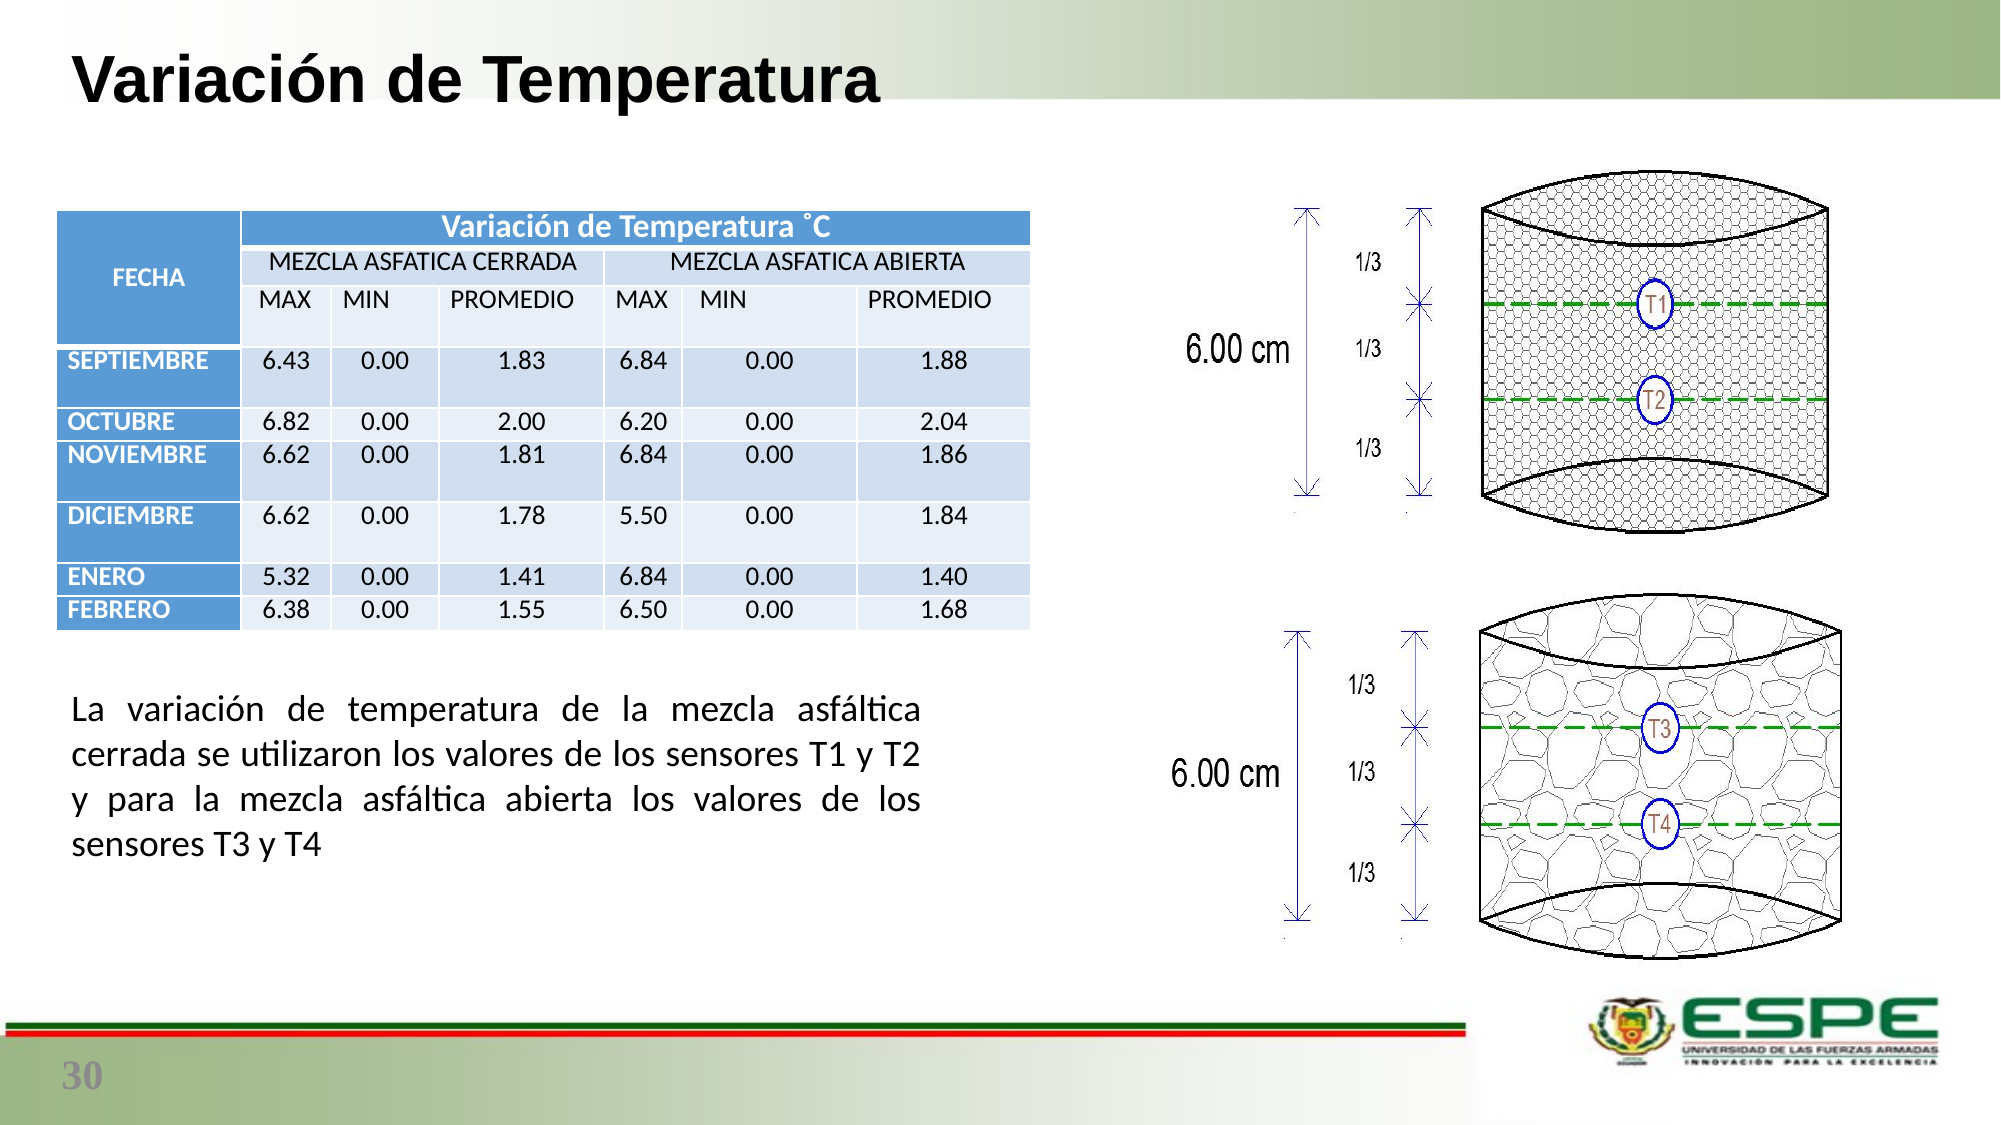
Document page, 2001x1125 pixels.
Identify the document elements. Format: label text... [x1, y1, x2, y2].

table_cell 2.04 [858, 409, 1030, 440]
table_cell 0.00 [332, 564, 438, 595]
table_cell 0.00 [332, 503, 438, 562]
table_cell 6.84 [605, 442, 681, 501]
table_cell 1.88 [858, 348, 1030, 407]
table_cell 0.00 [683, 348, 856, 407]
table_cell 0.00 [683, 409, 856, 440]
table_cell 0.00 [683, 442, 856, 501]
table_cell PROMEDIO [440, 287, 603, 346]
table_cell MAX [605, 287, 681, 346]
table_cell MIN [332, 287, 438, 346]
table_cell 1.83 [440, 348, 603, 407]
table_cell 1.41 [440, 564, 603, 595]
table_cell 1.86 [858, 442, 1030, 501]
table_cell SEPTIEMBRE [57, 350, 240, 407]
table_cell 0.00 [332, 597, 438, 630]
table_cell PROMEDIO [858, 287, 1030, 346]
text_box Variación de Temperatura [56, 33, 1238, 130]
table_cell MEZCLA ASFÁTICA CERRADA [242, 251, 603, 285]
table_cell 6.43 [242, 348, 330, 407]
table_cell ENERO [57, 564, 240, 595]
table_cell 1.68 [858, 597, 1030, 630]
table_cell 1.55 [440, 597, 603, 630]
table_cell MIN [683, 287, 856, 346]
table_cell 0.00 [332, 442, 438, 501]
table_cell DICIEMBRE [57, 503, 240, 562]
table_cell 0.00 [683, 597, 856, 630]
table_header FECHA [57, 211, 240, 344]
table_cell MAX [242, 287, 330, 346]
table_cell 6.20 [605, 409, 681, 440]
table_cell 6.84 [605, 564, 681, 595]
table_cell NOVIEMBRE [57, 442, 240, 501]
table_cell 0.00 [683, 564, 856, 595]
table_cell FEBRERO [57, 597, 240, 630]
table_cell 6.84 [605, 348, 681, 407]
table_cell 6.62 [242, 503, 330, 562]
table_header Variación de Temperatura ˚C [242, 211, 1030, 245]
table_cell 1.81 [440, 442, 603, 501]
text_box La variación de temperatura de la mezcla asfáltica cerrada se utilizaron los valores de los sensores T1 y T2 y para la mezcla asfáltica abierta los valores de los sensores T3 y T4 [56, 676, 937, 871]
table_cell 5.50 [605, 503, 681, 562]
table_cell MEZCLA ASFÁTICA ABIERTA [605, 251, 1030, 285]
table_cell 6.62 [242, 442, 330, 501]
table_cell 1.78 [440, 503, 603, 562]
table_cell 6.38 [242, 597, 330, 630]
table_cell 5.32 [242, 564, 330, 595]
table_cell 1.84 [858, 503, 1030, 562]
table_cell 6.82 [242, 409, 330, 440]
table_cell 0.00 [332, 348, 438, 407]
table_cell 6.50 [605, 597, 681, 630]
table_cell 2.00 [440, 409, 603, 440]
slide_number 30 [46, 1042, 497, 1103]
table_cell 0.00 [683, 503, 856, 562]
table_cell 0.00 [332, 409, 438, 440]
table_cell 1.40 [858, 564, 1030, 595]
table_cell OCTUBRE [57, 409, 240, 440]
picture [0, 0, 2001, 1125]
